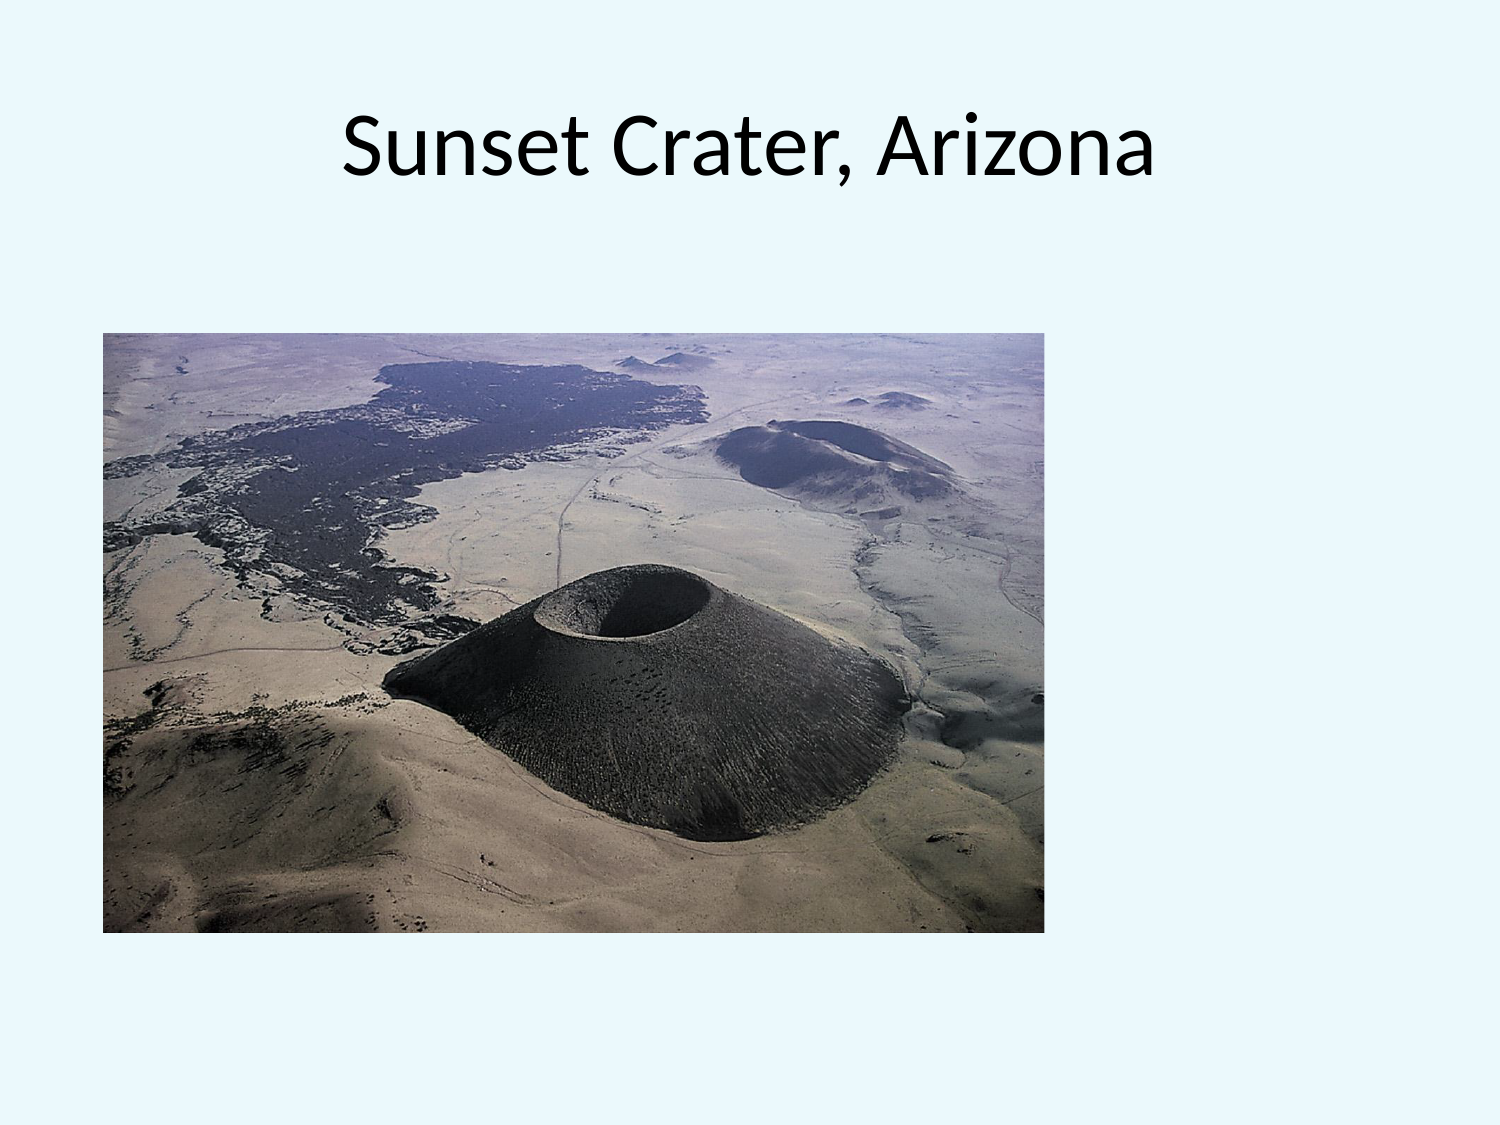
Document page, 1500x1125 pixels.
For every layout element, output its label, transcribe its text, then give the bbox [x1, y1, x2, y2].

picture [102, 333, 1045, 933]
title Sunset Crater, Arizona [75, 45, 1425, 233]
